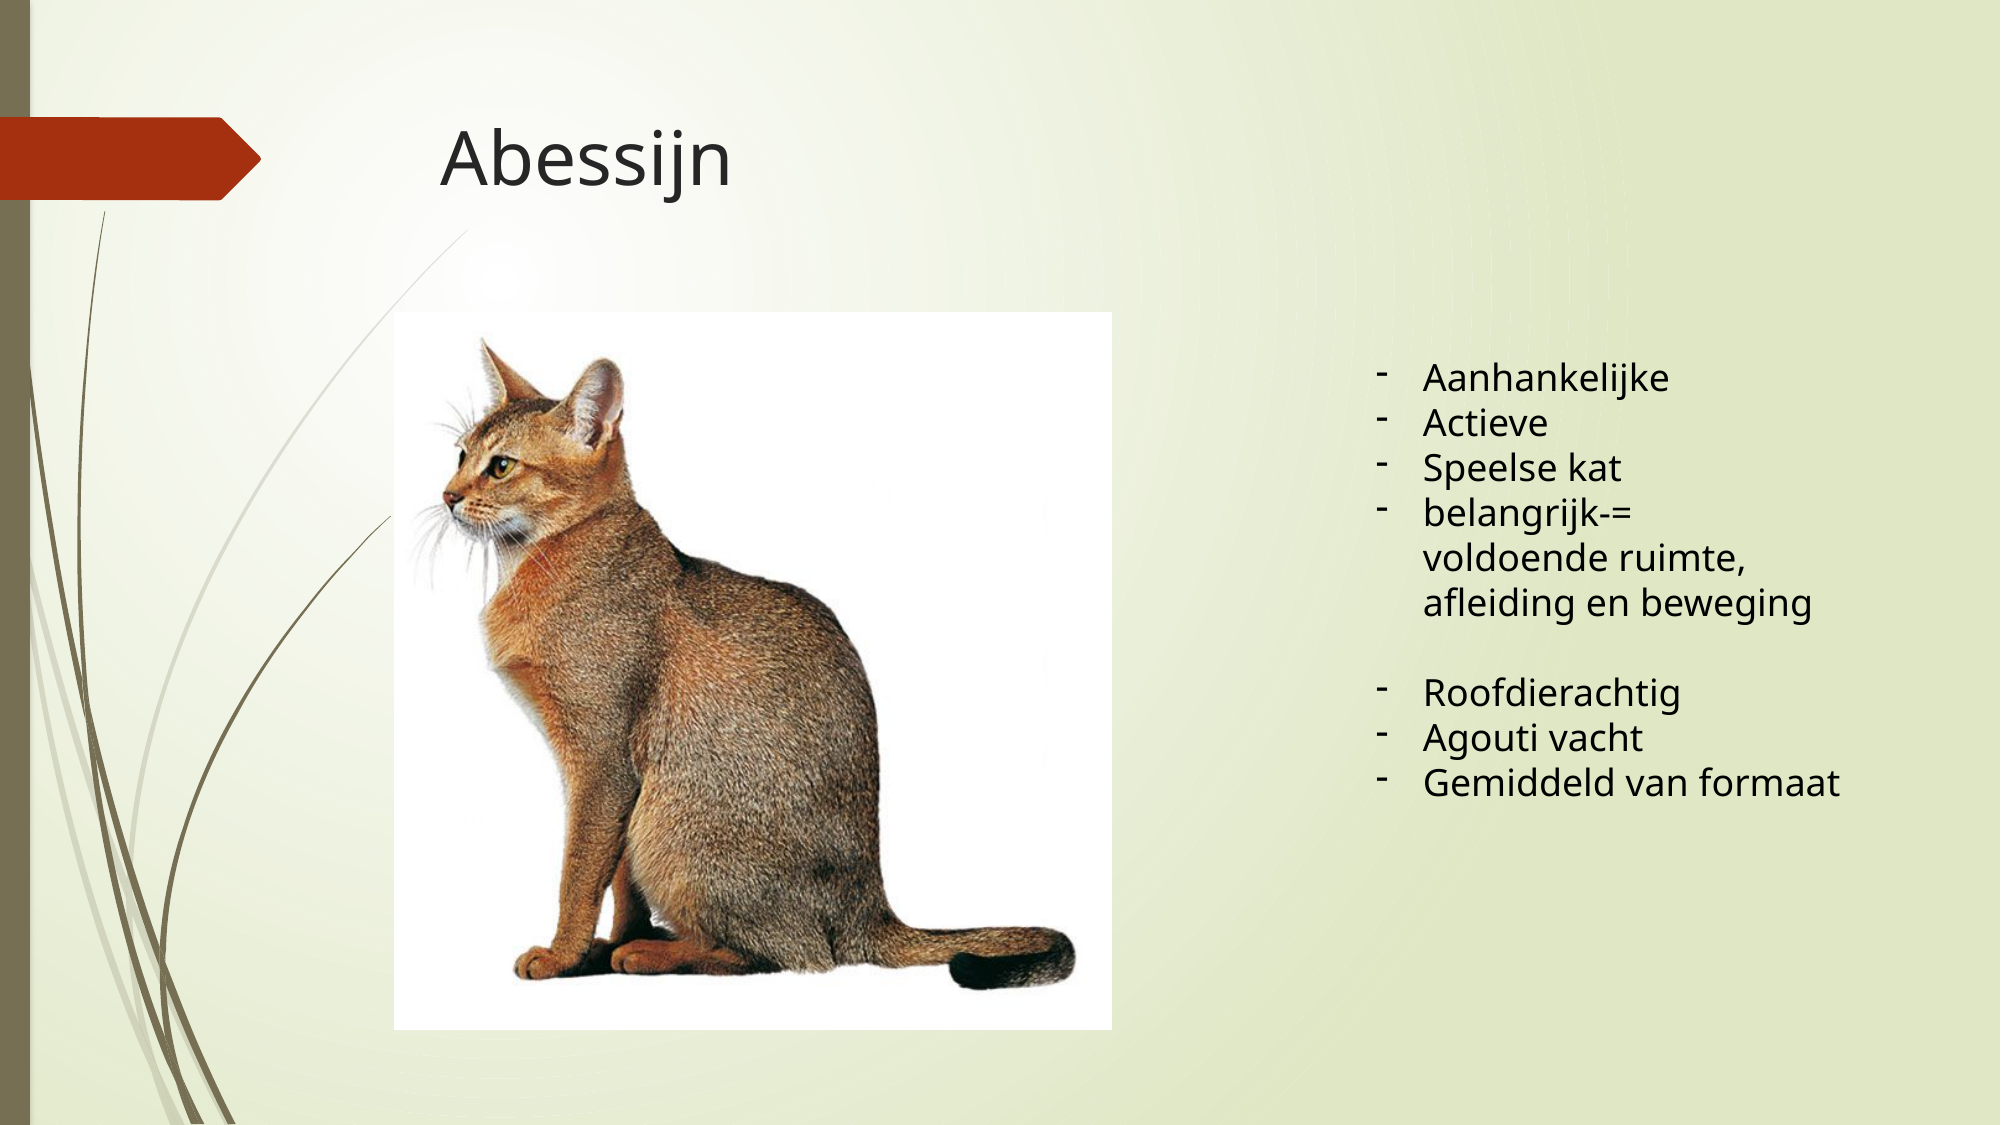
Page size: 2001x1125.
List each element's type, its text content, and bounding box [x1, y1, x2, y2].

title Abessijn [425, 102, 1888, 313]
picture [393, 312, 1112, 1031]
text_box Aanhankelijke Actieve Speelse kat belangrijk-= voldoende ruimte, afleiding en beweging Roofdierachtig Agouti vacht Gemiddeld van formaat [1361, 346, 1865, 812]
